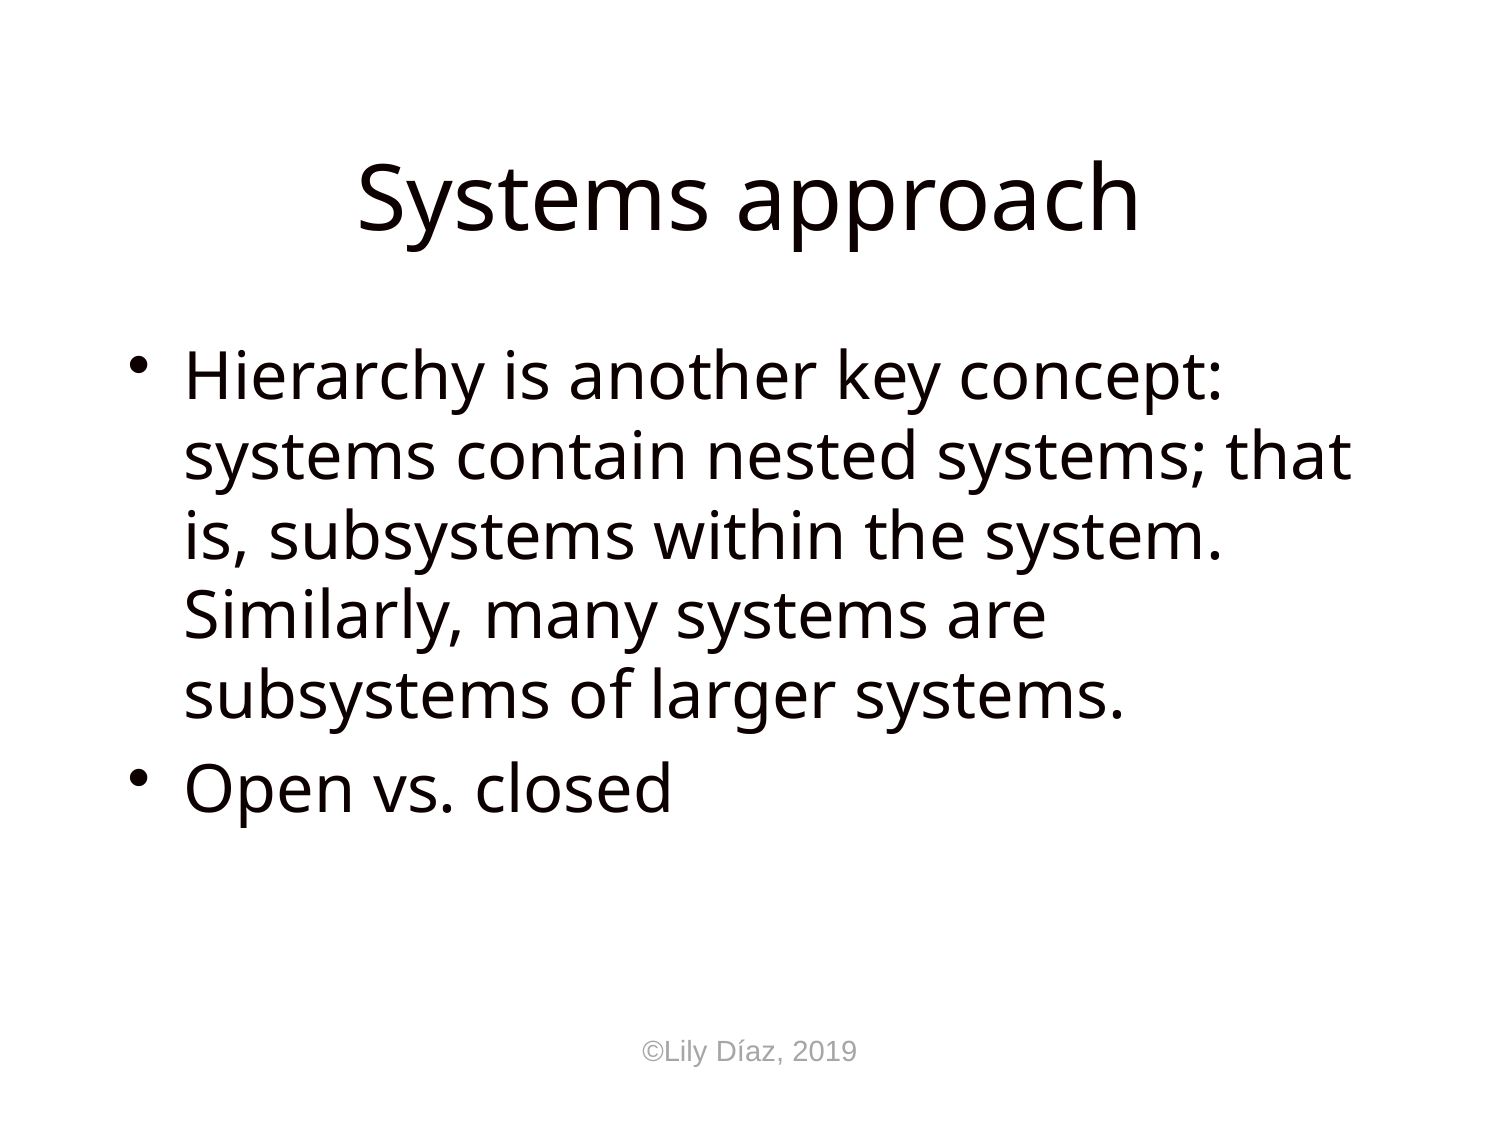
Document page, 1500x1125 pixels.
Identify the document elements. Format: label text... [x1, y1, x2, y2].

footer ©Lily Díaz, 2019 [512, 1024, 988, 1101]
list Hierarchy is another key concept: systems contain nested systems; that is, subsystems within the system. Similarly, many systems are subsystems of larger systems. Open vs. closed [112, 324, 1388, 1000]
title Systems approach [112, 99, 1388, 288]
